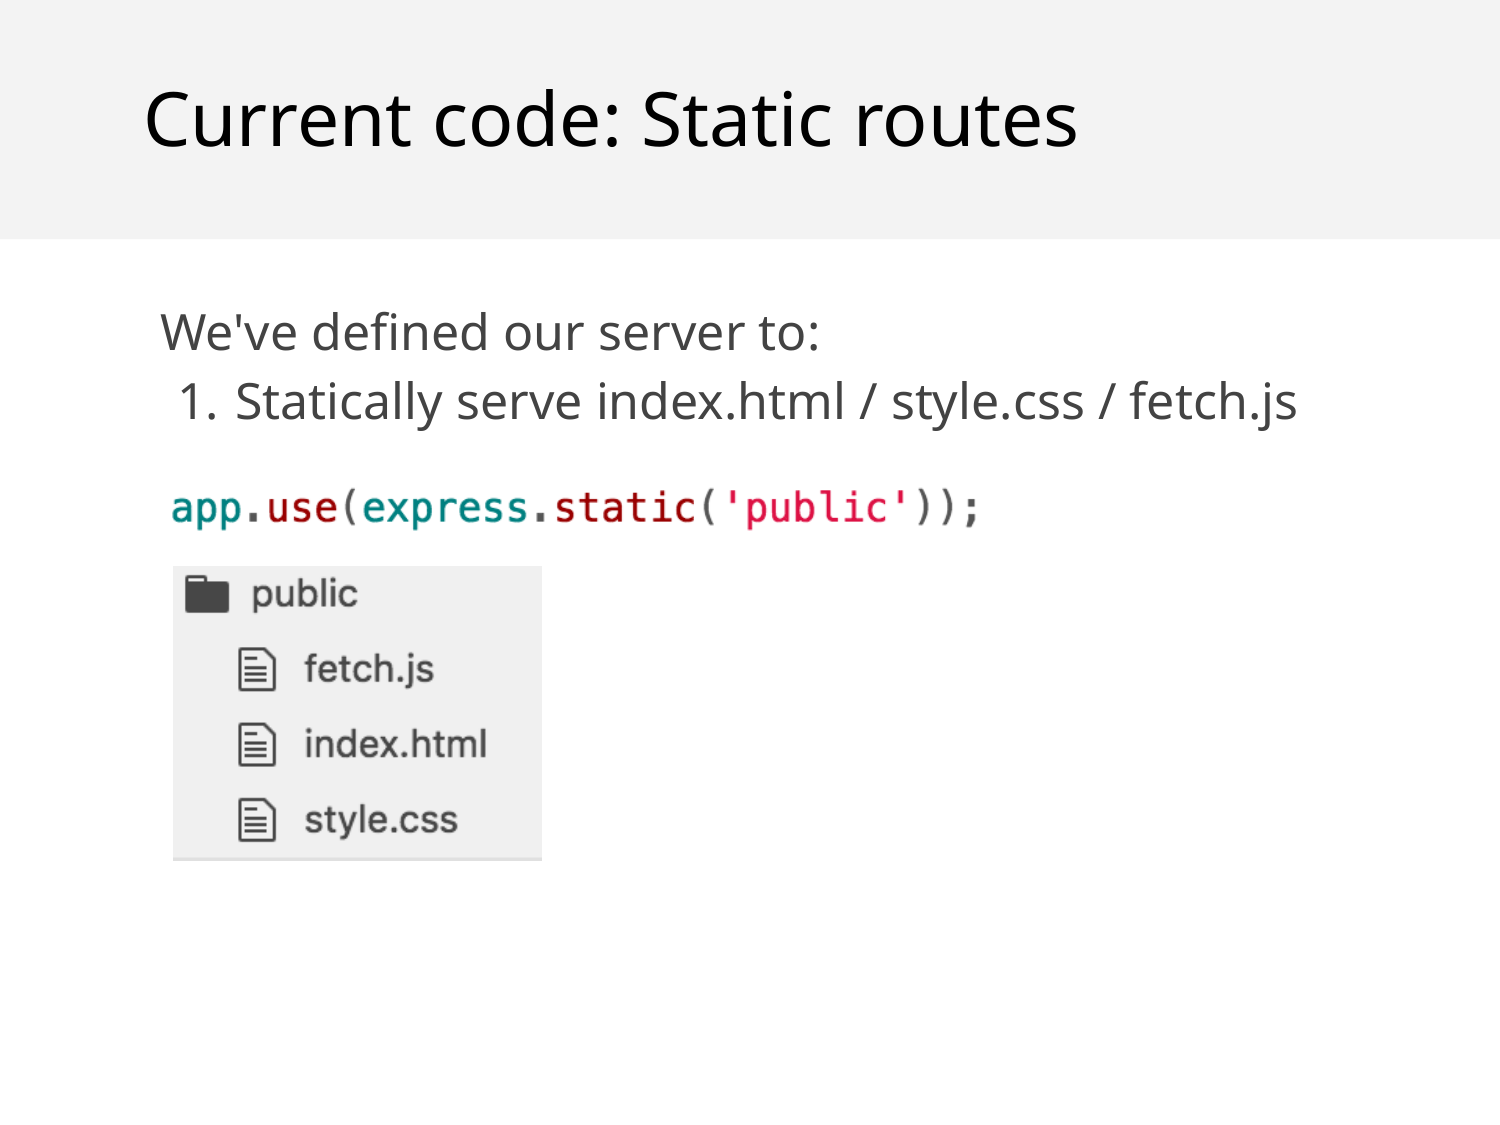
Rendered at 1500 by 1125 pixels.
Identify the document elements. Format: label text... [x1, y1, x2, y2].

picture [155, 464, 997, 861]
text_box Current code: Static routes [128, 56, 1372, 183]
text_box We've defined our server to: Statically serve index.html / style.css / fetch.js [145, 276, 1372, 443]
